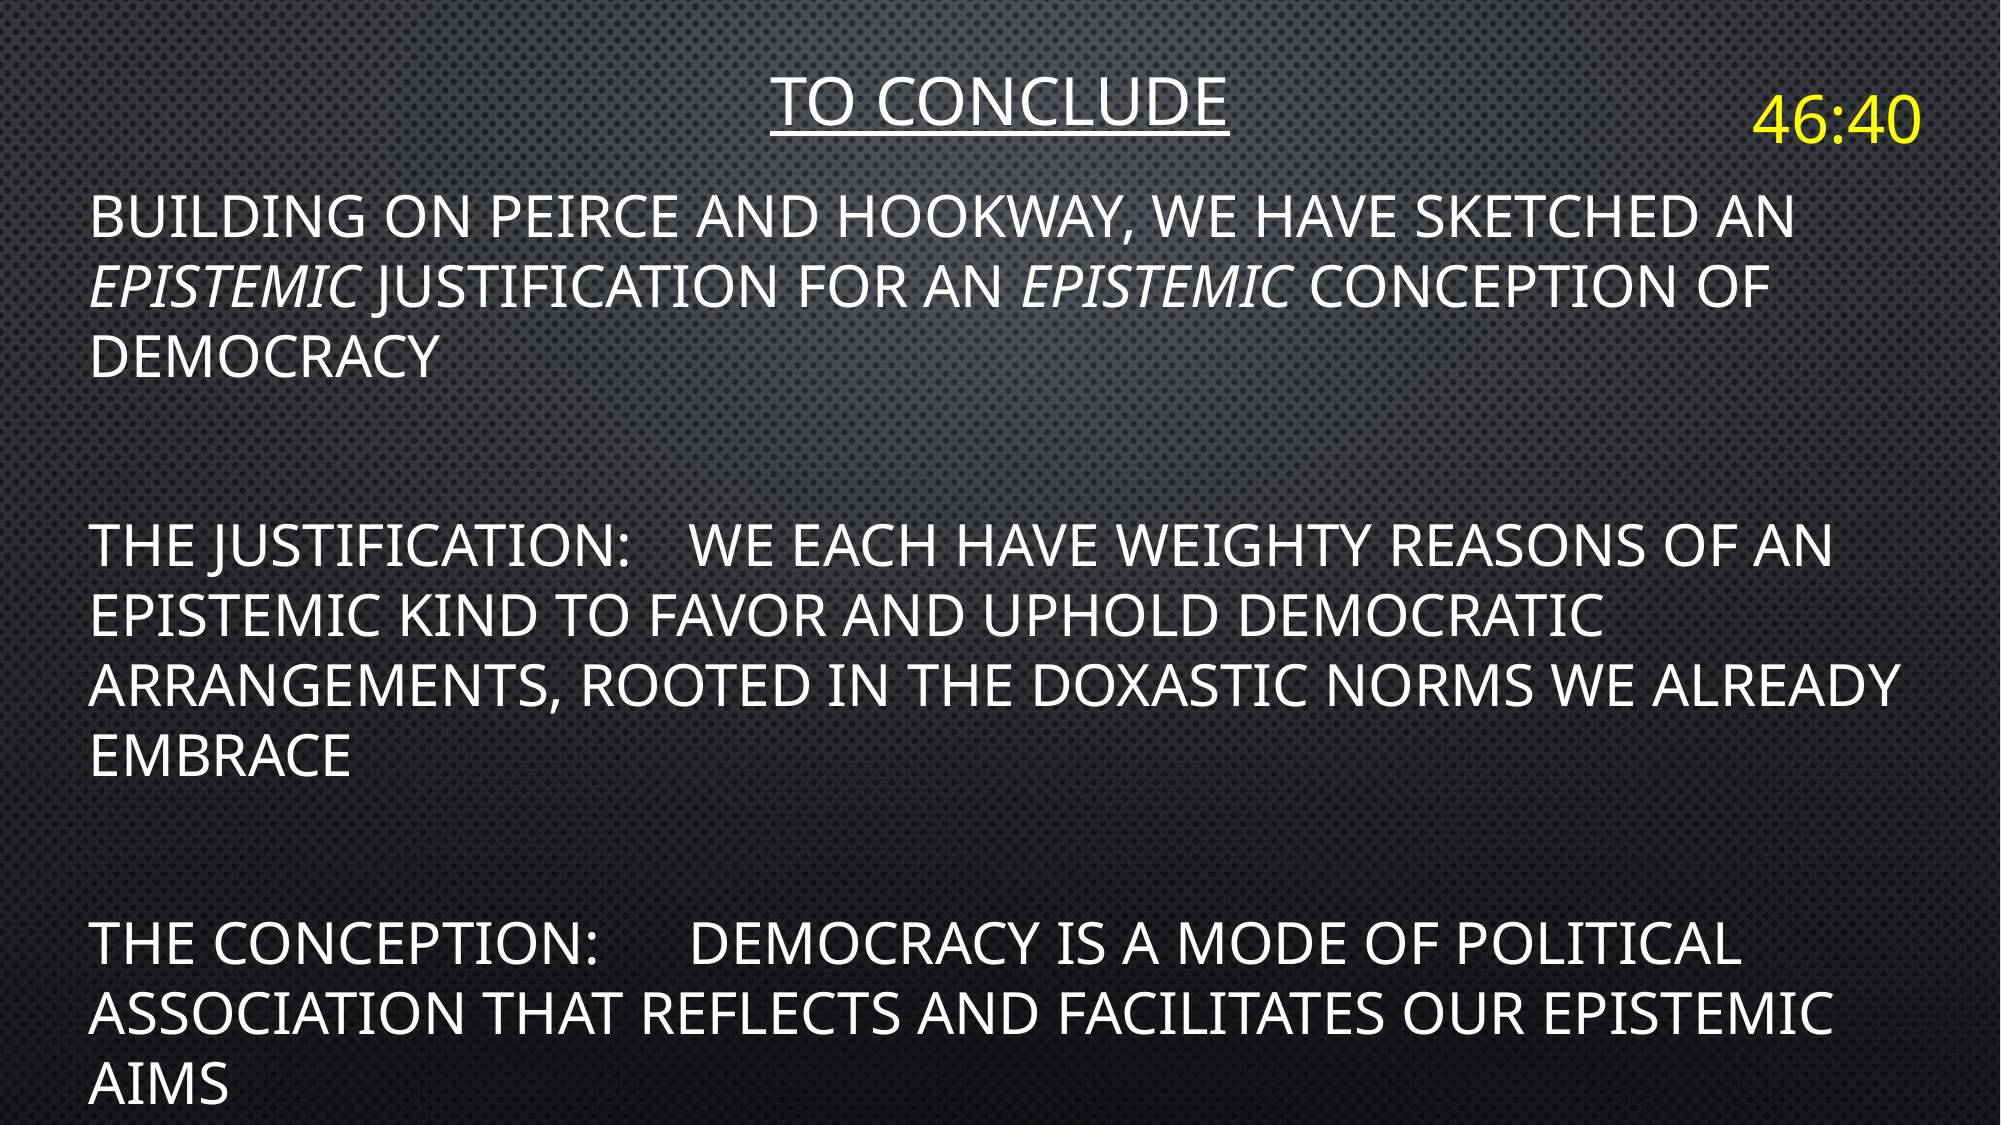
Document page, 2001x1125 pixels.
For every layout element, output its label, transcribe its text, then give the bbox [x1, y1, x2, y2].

title TO CONCLUDE [187, 24, 1813, 173]
text_box 46:40 [1737, 69, 1954, 165]
text_box [73, 236, 1927, 1059]
picture [0, 0, 2001, 1125]
